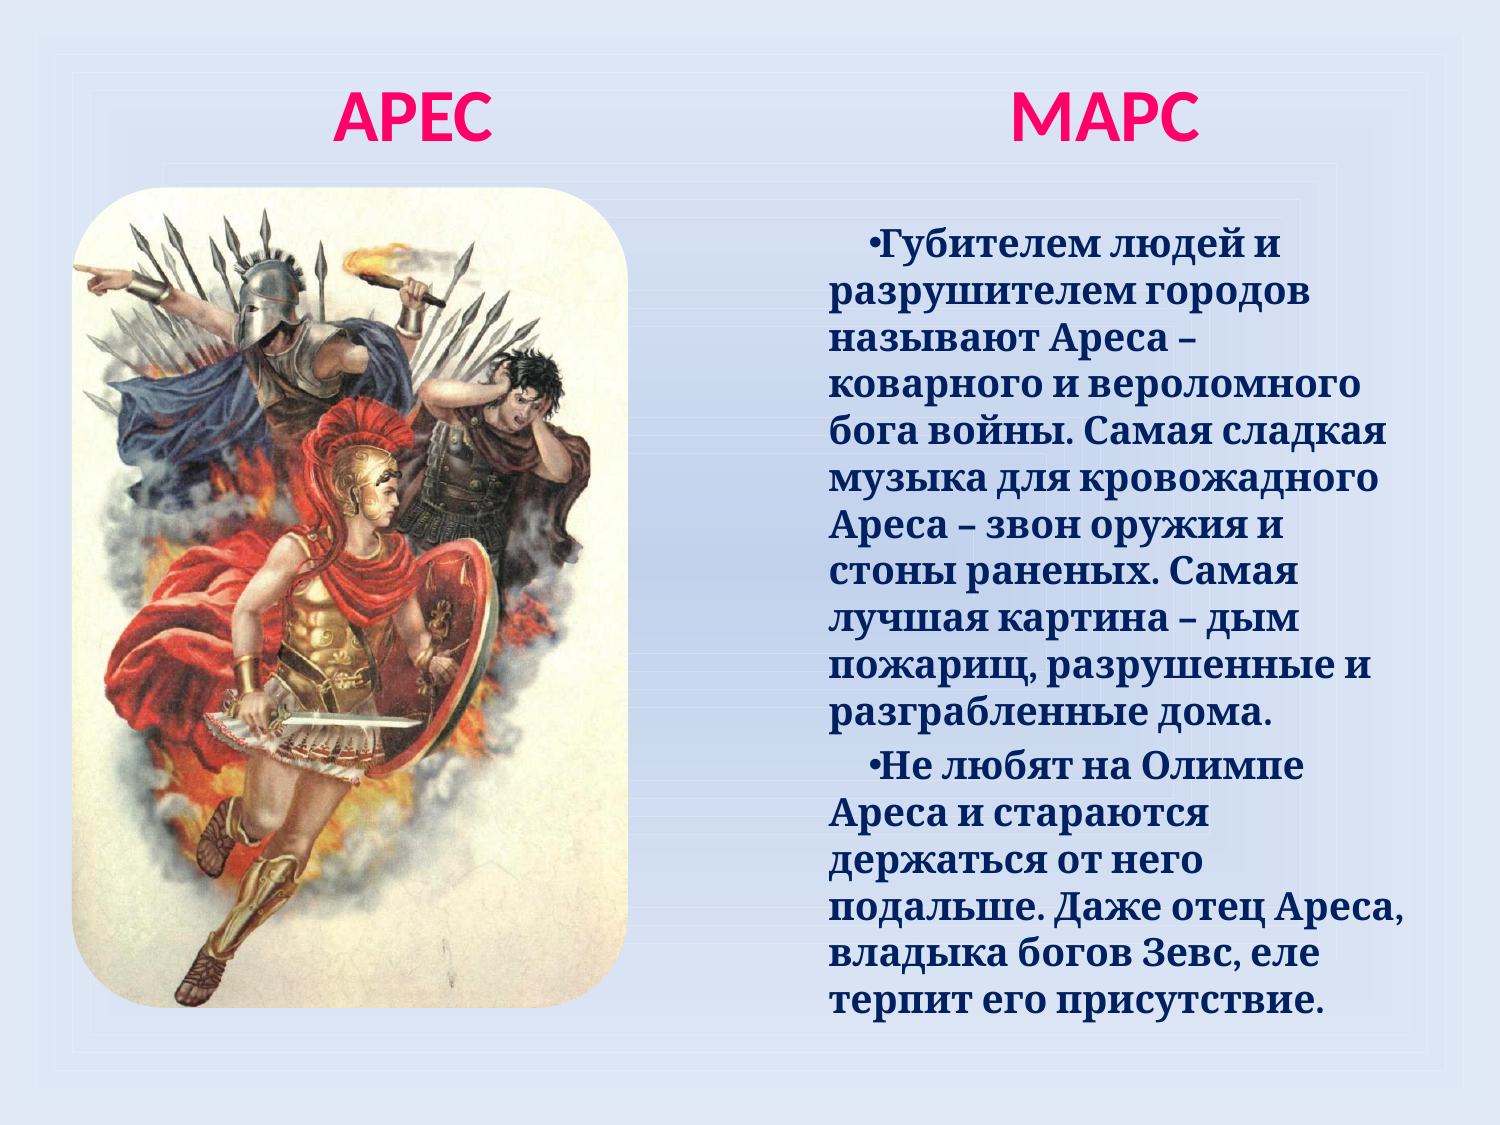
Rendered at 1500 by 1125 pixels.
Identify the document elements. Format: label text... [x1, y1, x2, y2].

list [71, 187, 629, 1009]
list Губителем людей и разрушителем городов называют Ареса – коварного и вероломного бога войны. Самая сладкая музыка для кровожадного Ареса – звон оружия и стоны раненых. Самая лучшая картина – дым пожарищ, разрушенные и разграбленные дома. Не любят на Олимпе Ареса и стараются держаться от него подальше. Даже отец Ареса, владыка богов Зевс, еле терпит его присутствие. [761, 210, 1425, 1055]
list АРЕС [82, 58, 745, 164]
list МАРС [773, 58, 1437, 164]
